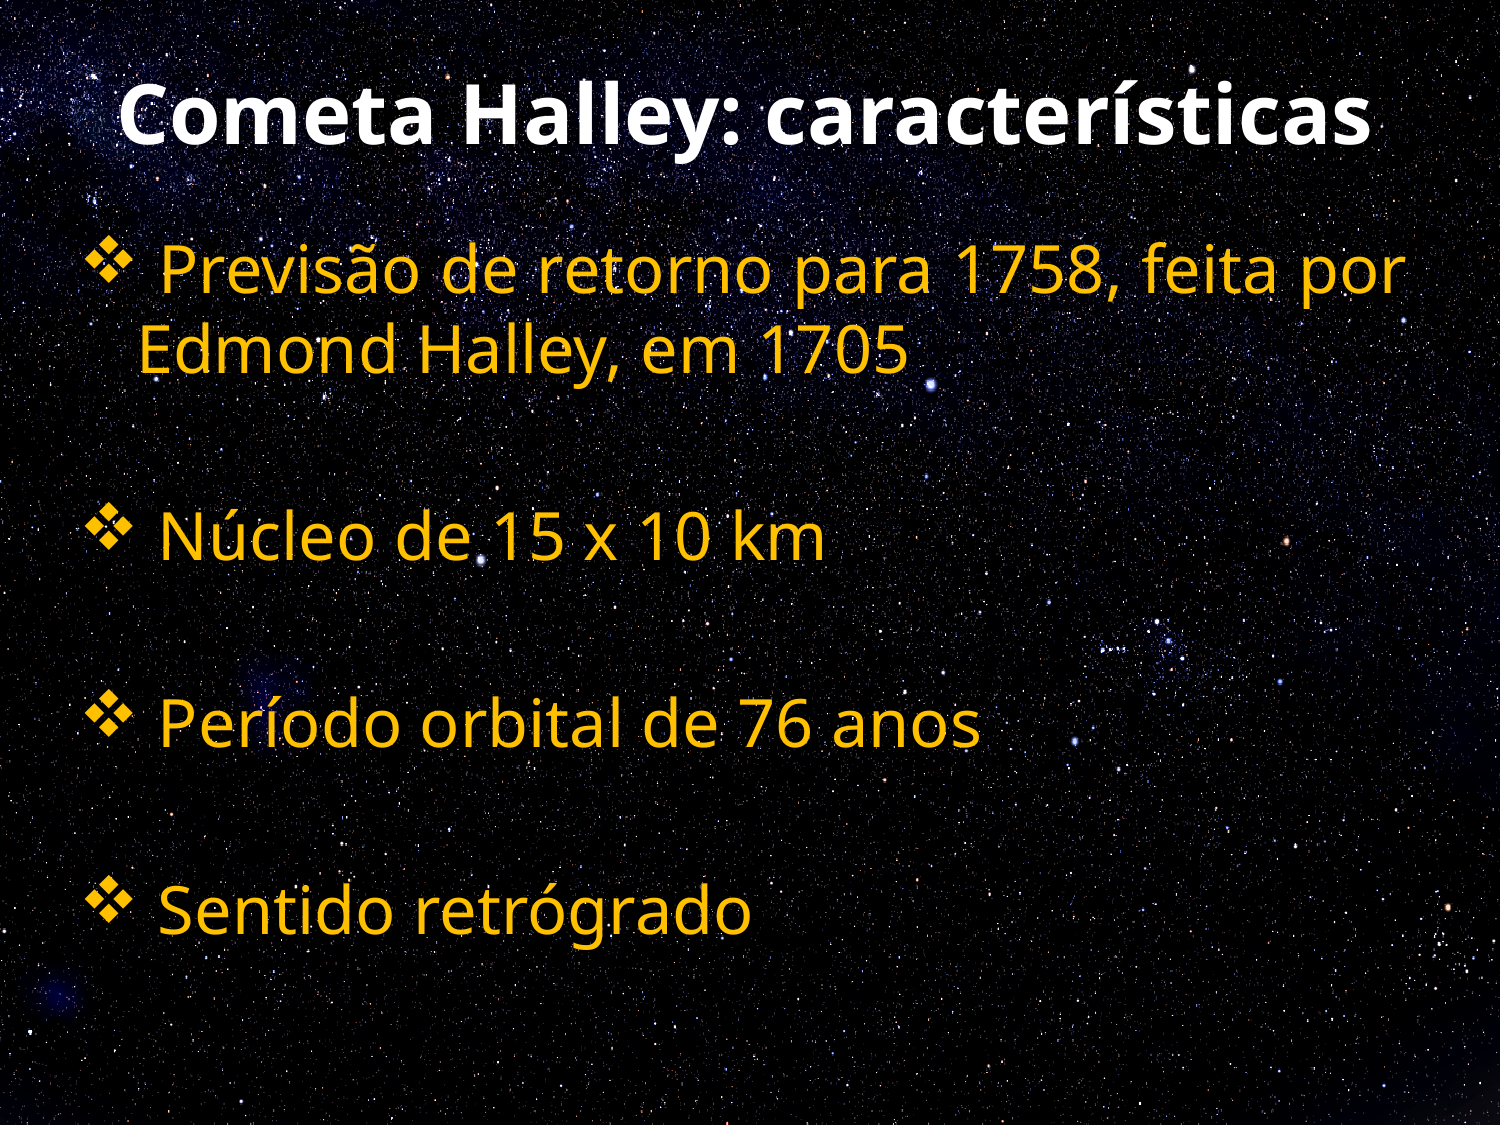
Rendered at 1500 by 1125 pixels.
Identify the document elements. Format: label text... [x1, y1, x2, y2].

picture [0, 0, 1500, 1125]
text_box Cometa Halley: características [5, 73, 1500, 149]
text_box Previsão de retorno para 1758, feita por Edmond Halley, em 1705 Núcleo de 15 x 10 km Período orbital de 76 anos Sentido retrógrado [64, 219, 1424, 1035]
